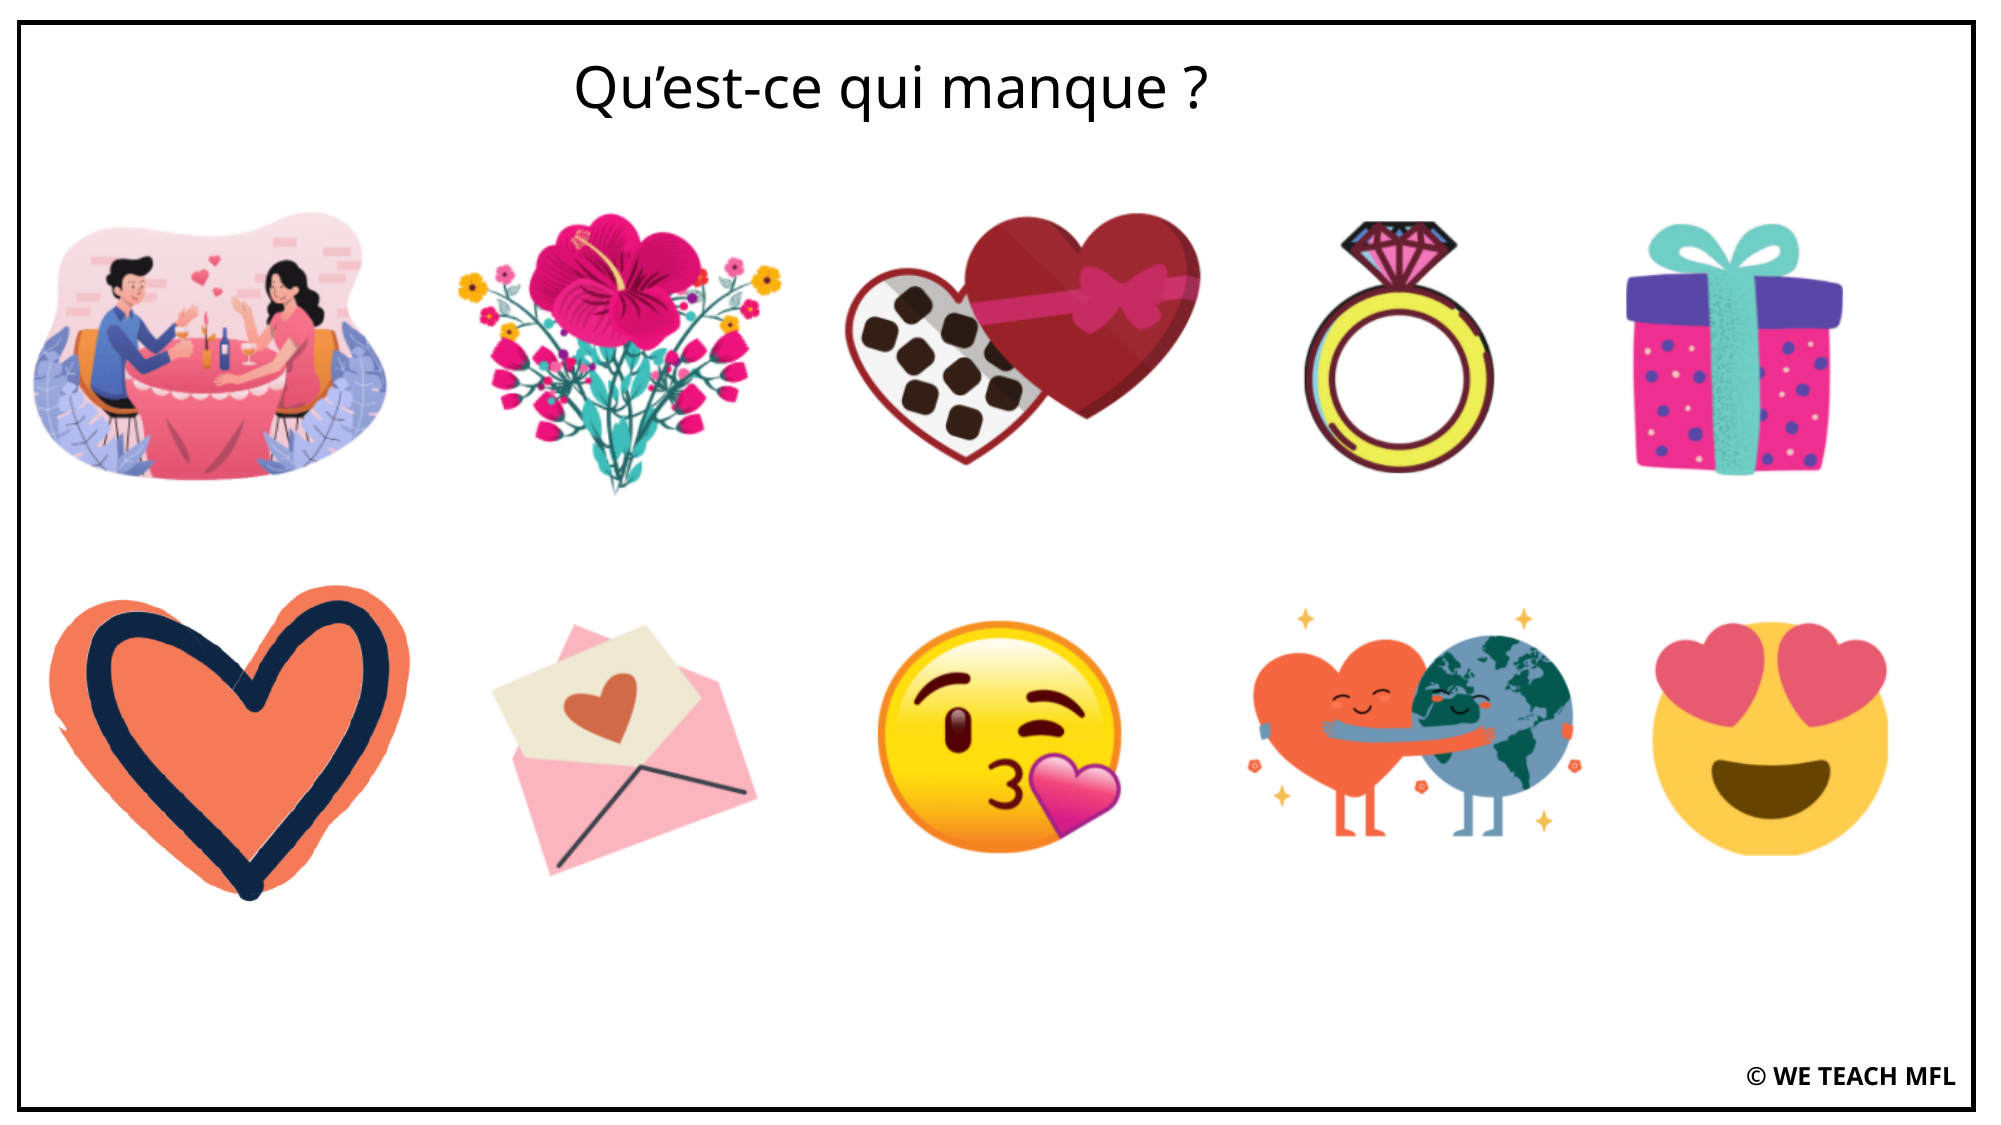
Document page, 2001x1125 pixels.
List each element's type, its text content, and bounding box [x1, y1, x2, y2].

picture [1300, 200, 1502, 482]
picture [26, 172, 404, 509]
picture [36, 570, 425, 904]
text_box © WE TEACH MFL [1727, 1050, 1974, 1100]
text_box [18, 21, 1975, 1110]
picture [836, 183, 1215, 467]
picture [863, 594, 1137, 864]
picture [1605, 200, 1857, 491]
picture [486, 594, 771, 879]
picture [1235, 594, 1594, 848]
picture [1649, 603, 1898, 870]
text_box Qu’est-ce qui manque ? [486, 42, 1296, 128]
picture [443, 183, 787, 498]
